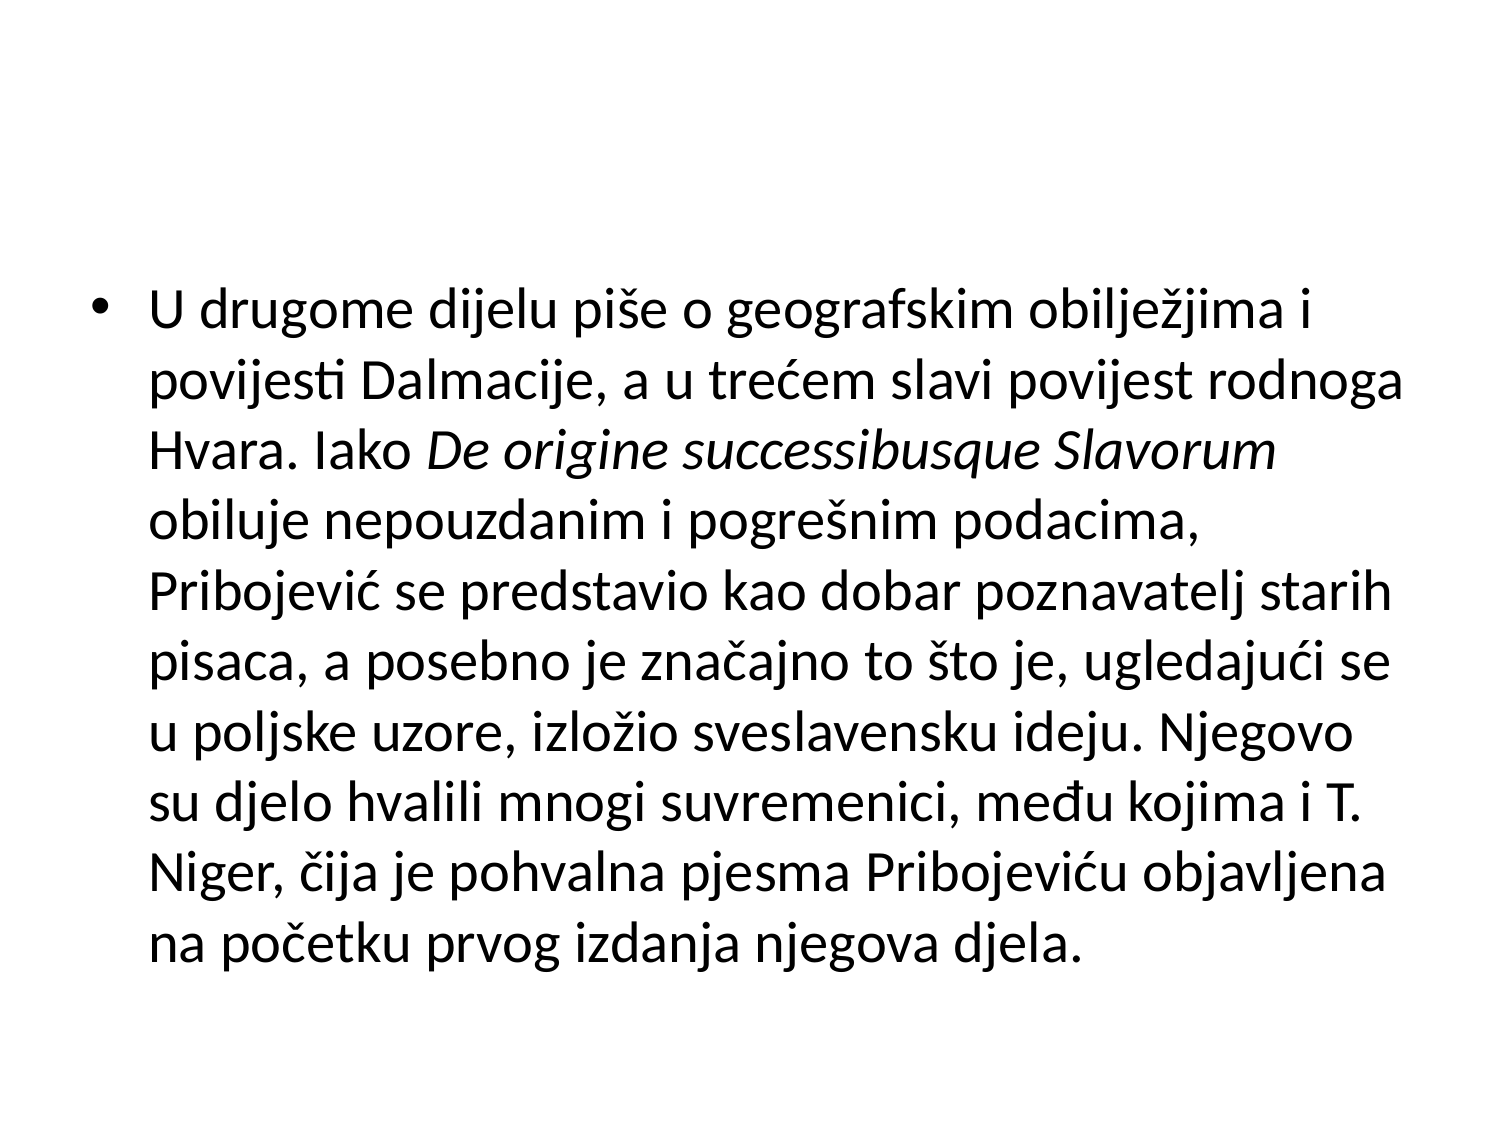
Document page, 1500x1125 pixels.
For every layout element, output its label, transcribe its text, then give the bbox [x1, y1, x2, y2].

list U drugome dijelu piše o geografskim obilježjima i povijesti Dalmacije, a u trećem slavi povijest rodnoga Hvara. Iako De origine successibusque Slavorum obiluje nepouzdanim i pogrešnim podacima, Pribojević se predstavio kao dobar poznavatelj starih pisaca, a posebno je značajno to što je, ugledajući se u poljske uzore, izložio sveslavensku ideju. Njegovo su djelo hvalili mnogi suvremenici, među kojima i T. Niger, čija je pohvalna pjesma Pribojeviću objavljena na početku prvog izdanja njegova djela. [75, 262, 1425, 1005]
